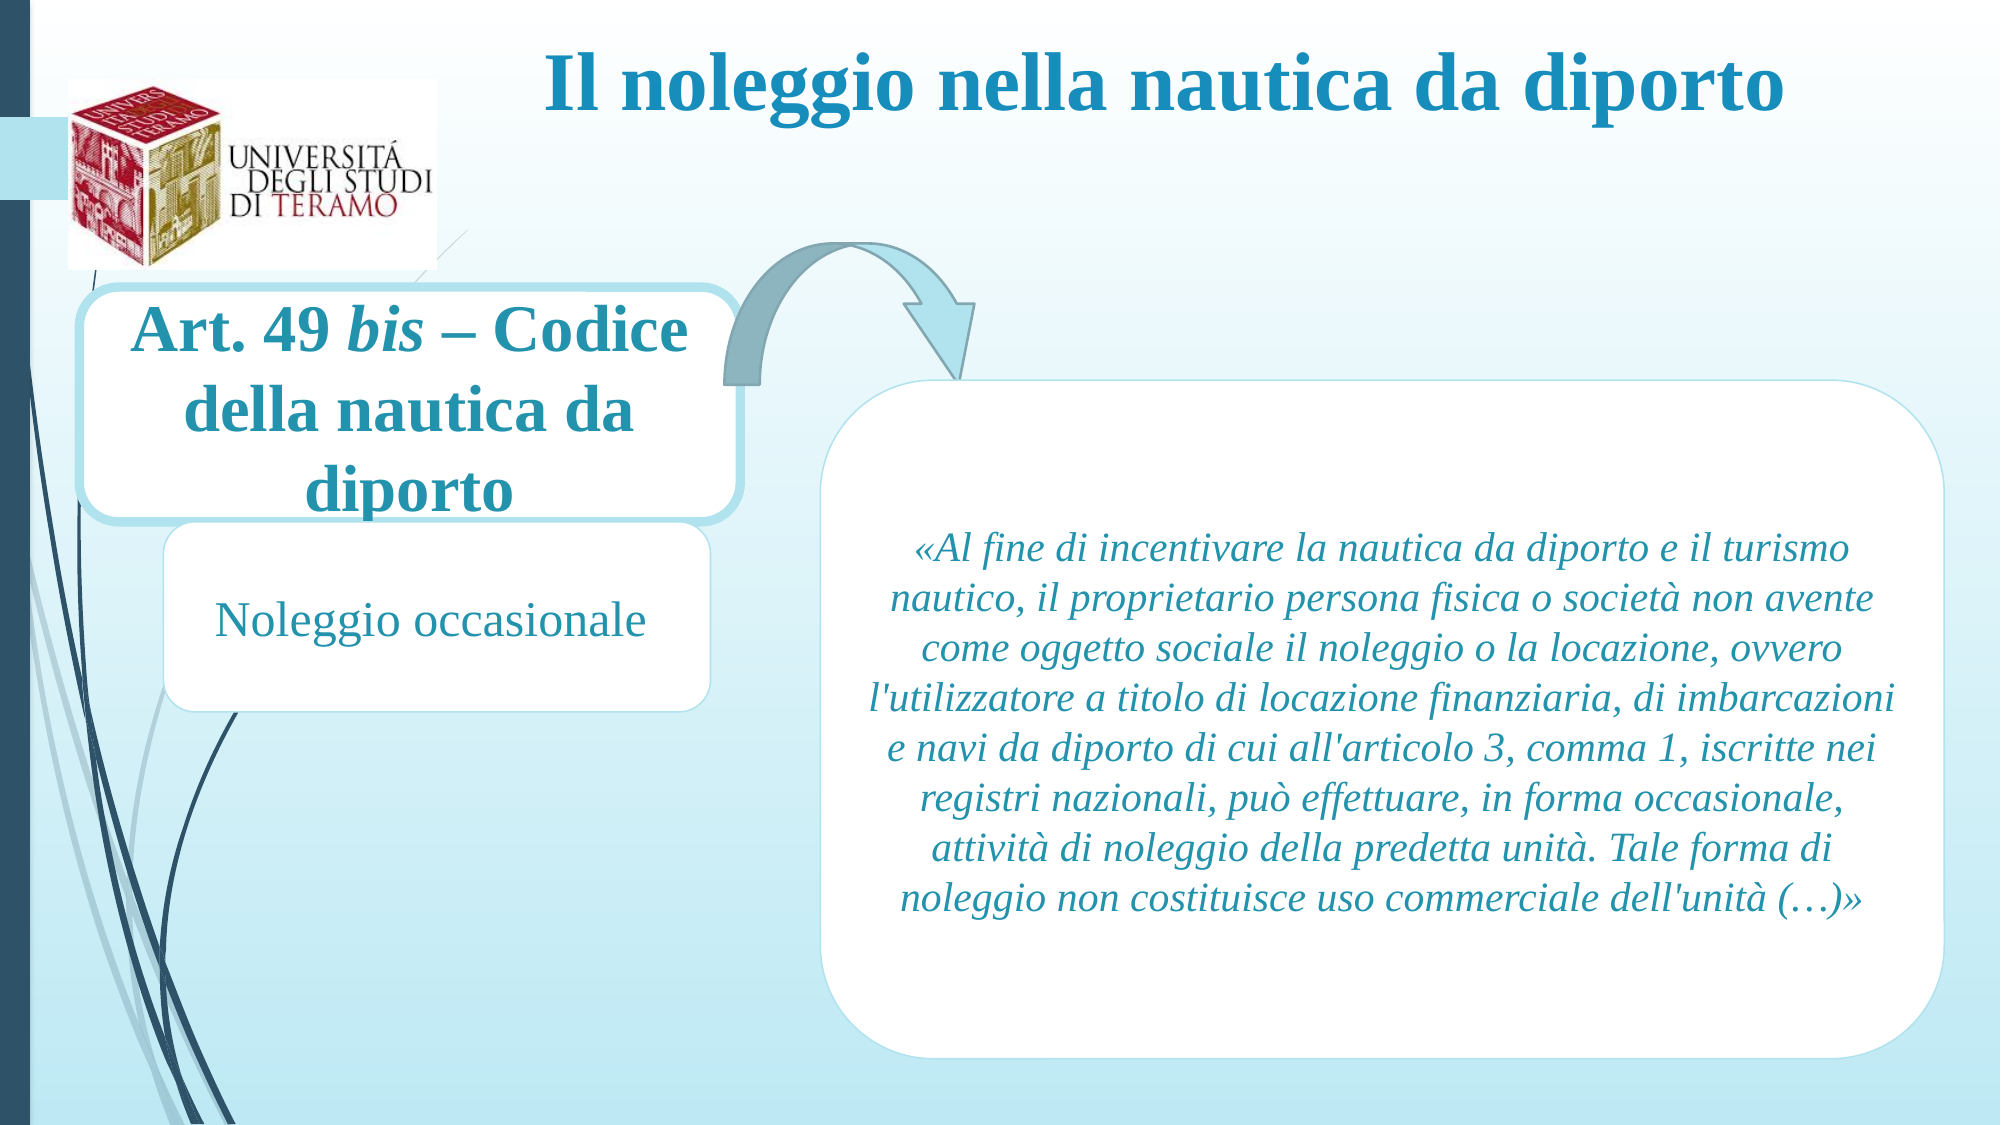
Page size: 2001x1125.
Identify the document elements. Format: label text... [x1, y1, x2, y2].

title Il noleggio nella nautica da diporto [480, 19, 1851, 235]
text_box [723, 242, 976, 387]
text_box Art. 49 bis – Codice della nautica da diporto [78, 285, 742, 524]
text_box «Al fine di incentivare la nautica da diporto e il turismo nautico, il proprietario persona fisica o società non avente come oggetto sociale il noleggio o la locazione, ovvero l'utilizzatore a titolo di locazione finanziaria, di imbarcazioni e navi da diporto di cui all'articolo 3, comma 1, iscritte nei registri nazionali, può effettuare, in forma occasionale, attività di noleggio della predetta unità. Tale forma di noleggio non costituisce uso commerciale dell'unità (…)» [819, 378, 1946, 1061]
text_box Noleggio occasionale [162, 520, 712, 714]
picture [68, 79, 438, 270]
